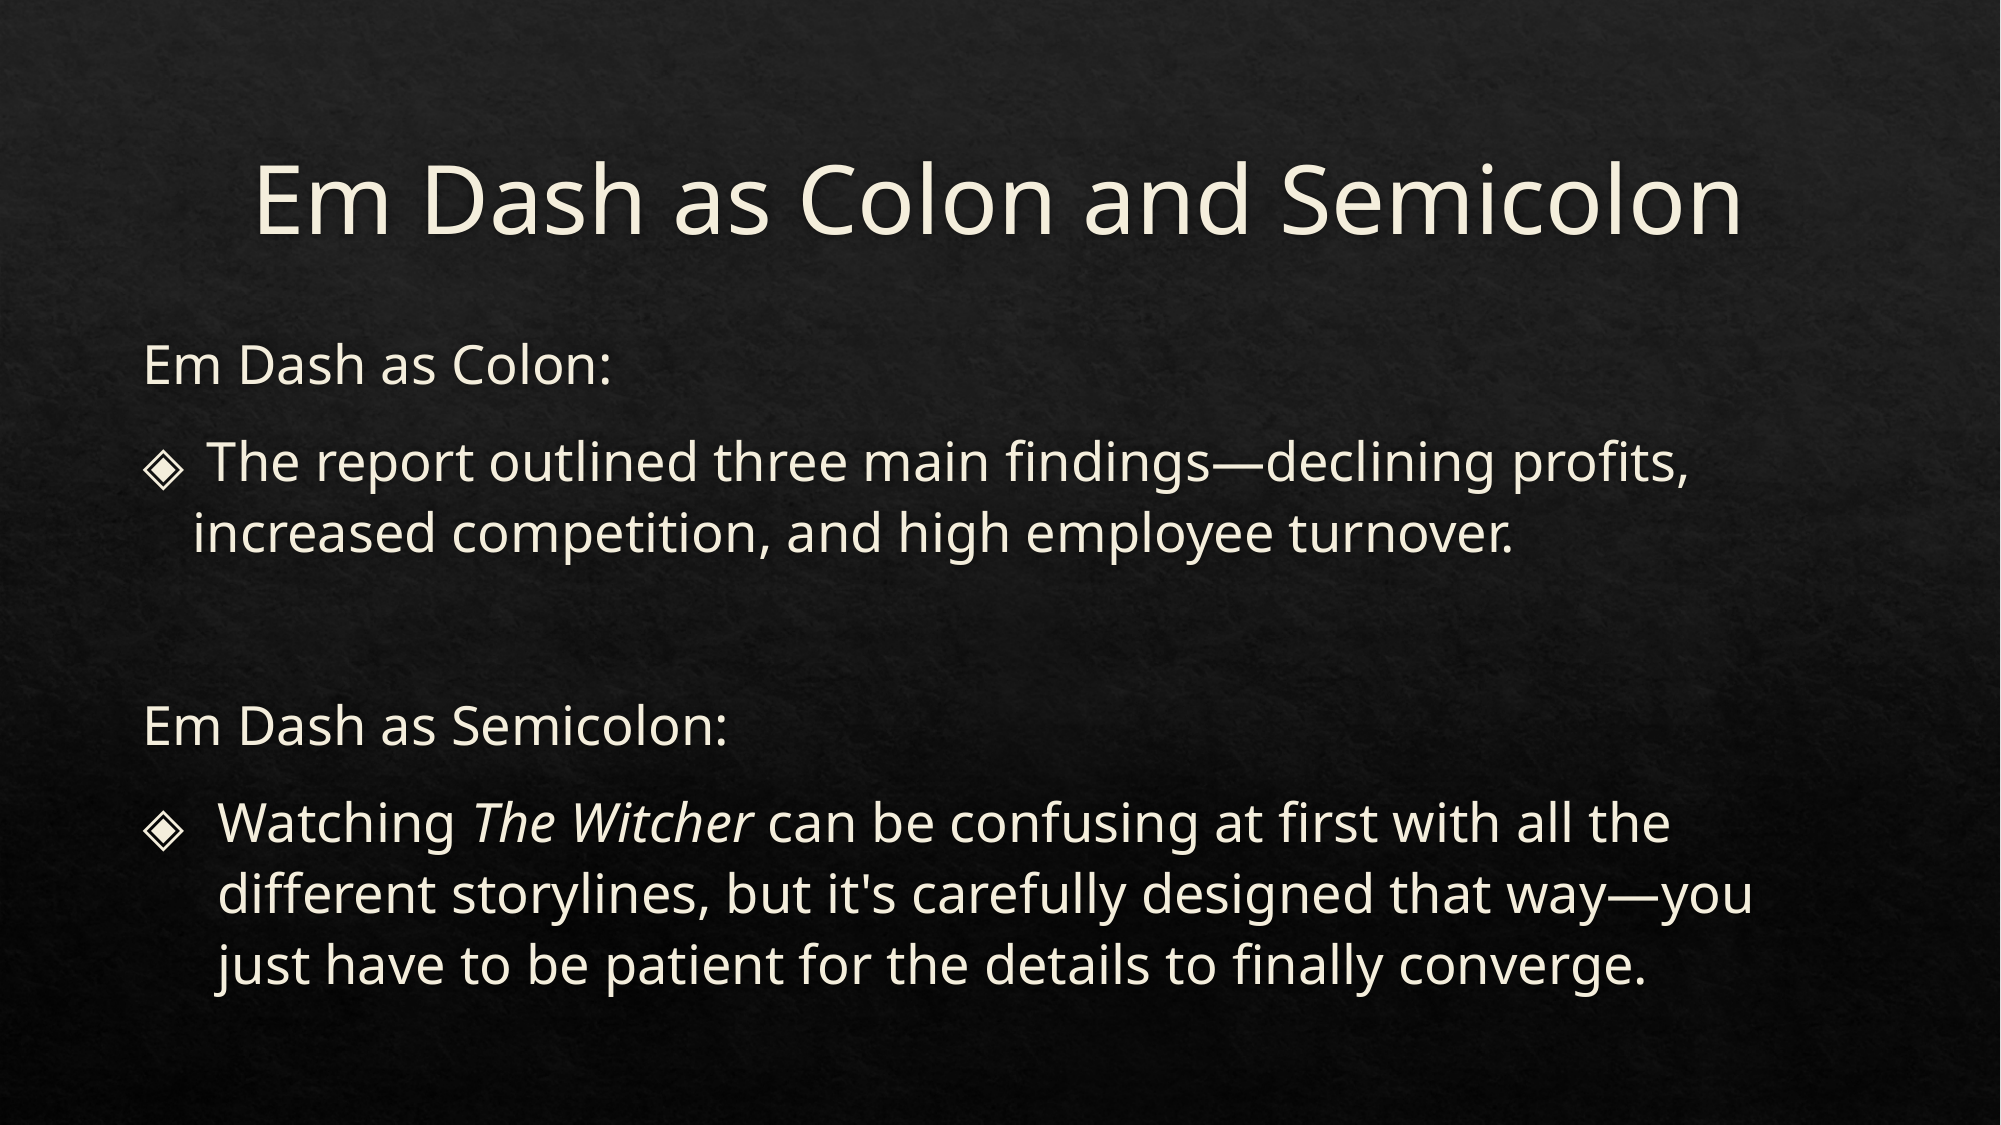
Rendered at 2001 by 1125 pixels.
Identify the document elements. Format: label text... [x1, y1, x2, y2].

list Em Dash as Colon: The report outlined three main findings—declining profits, increased competition, and high employee turnover. Em Dash as Semicolon: Watching The Witcher can be confusing at first with all the different storylines, but it's carefully designed that way—you just have to be patient for the details to finally converge. [121, 316, 1820, 1048]
title Em Dash as Colon and Semicolon [149, 99, 1849, 307]
picture [0, 0, 2001, 1125]
